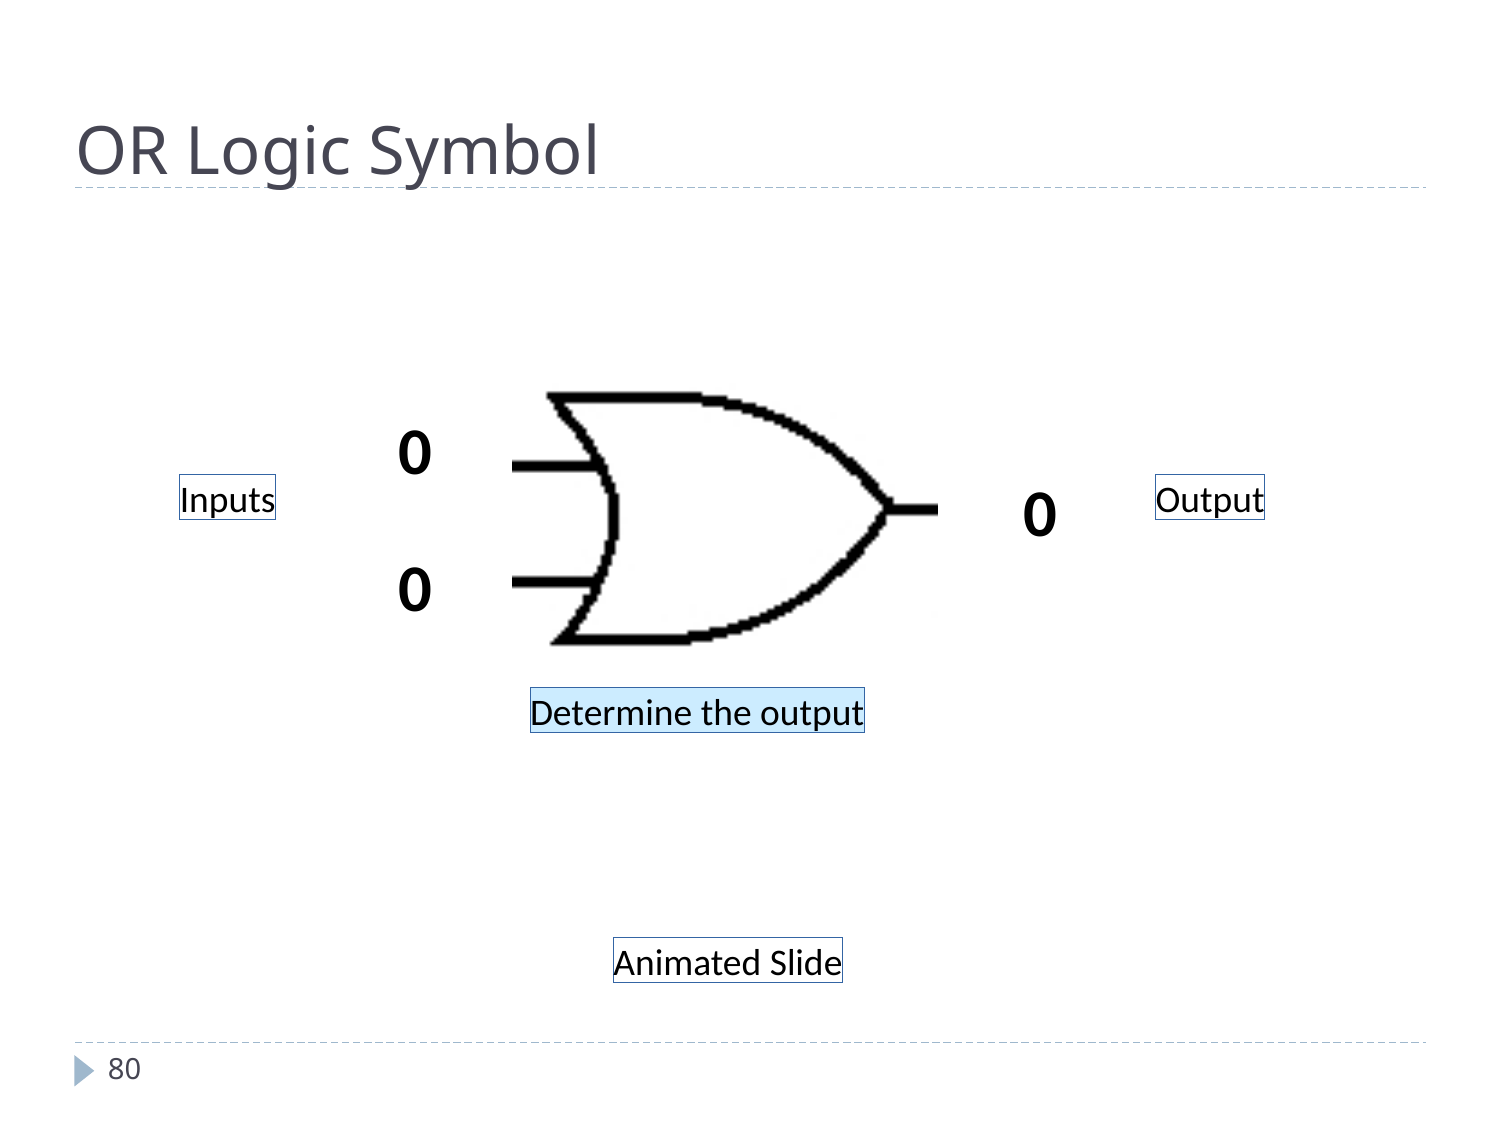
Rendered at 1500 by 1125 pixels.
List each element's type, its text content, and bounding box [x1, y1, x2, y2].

text_box Inputs [179, 474, 276, 520]
picture [512, 379, 938, 661]
text_box 0 [1015, 462, 1065, 558]
text_box 0 [391, 537, 440, 633]
text_box 80 [100, 1042, 426, 1093]
text_box Determine the output [530, 687, 865, 733]
title OR Logic Symbol [74, 24, 1426, 188]
text_box Output [1155, 474, 1265, 520]
text_box 0 [391, 399, 440, 495]
text_box Animated Slide [613, 937, 843, 983]
